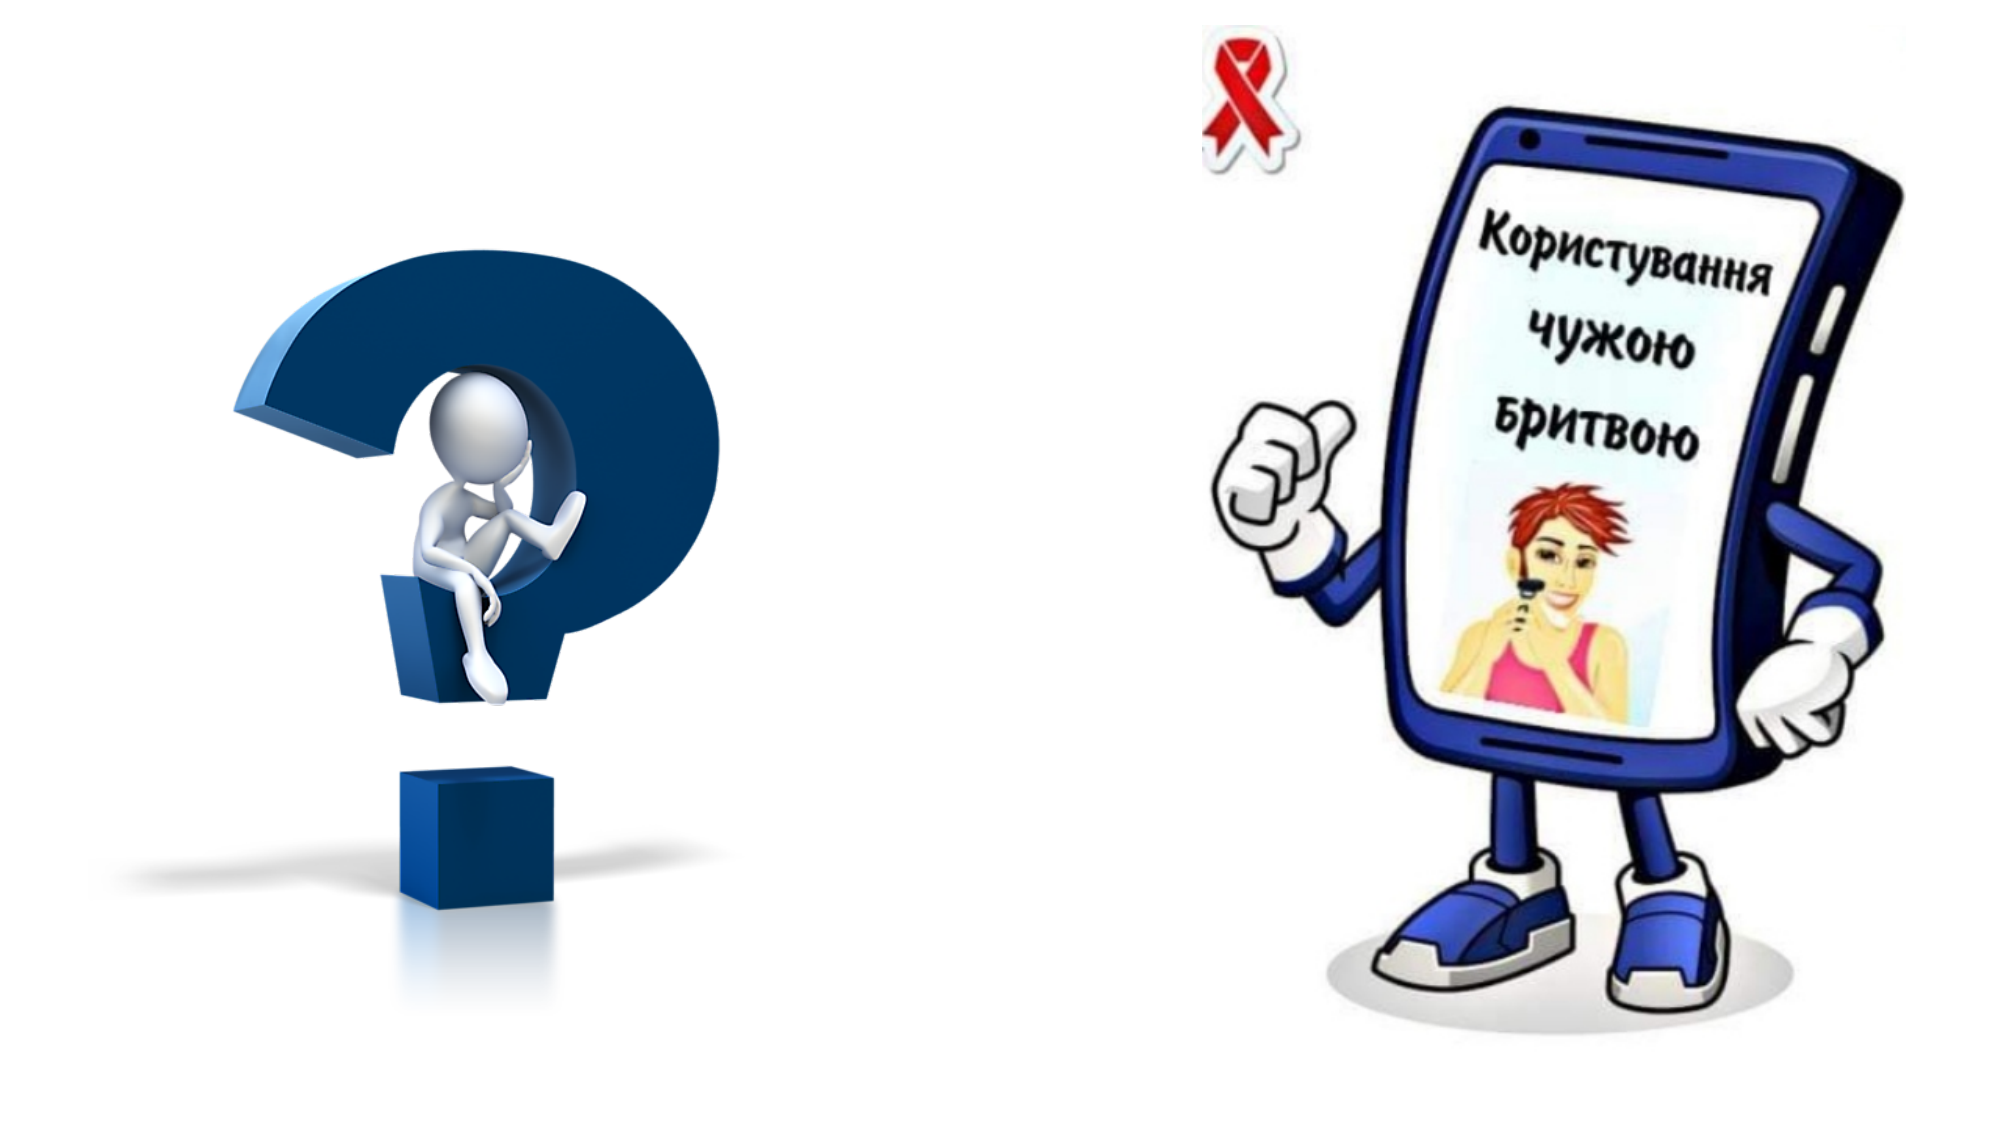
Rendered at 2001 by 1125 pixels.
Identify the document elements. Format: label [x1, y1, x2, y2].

picture [78, 232, 813, 1016]
picture [1202, 25, 1906, 1056]
